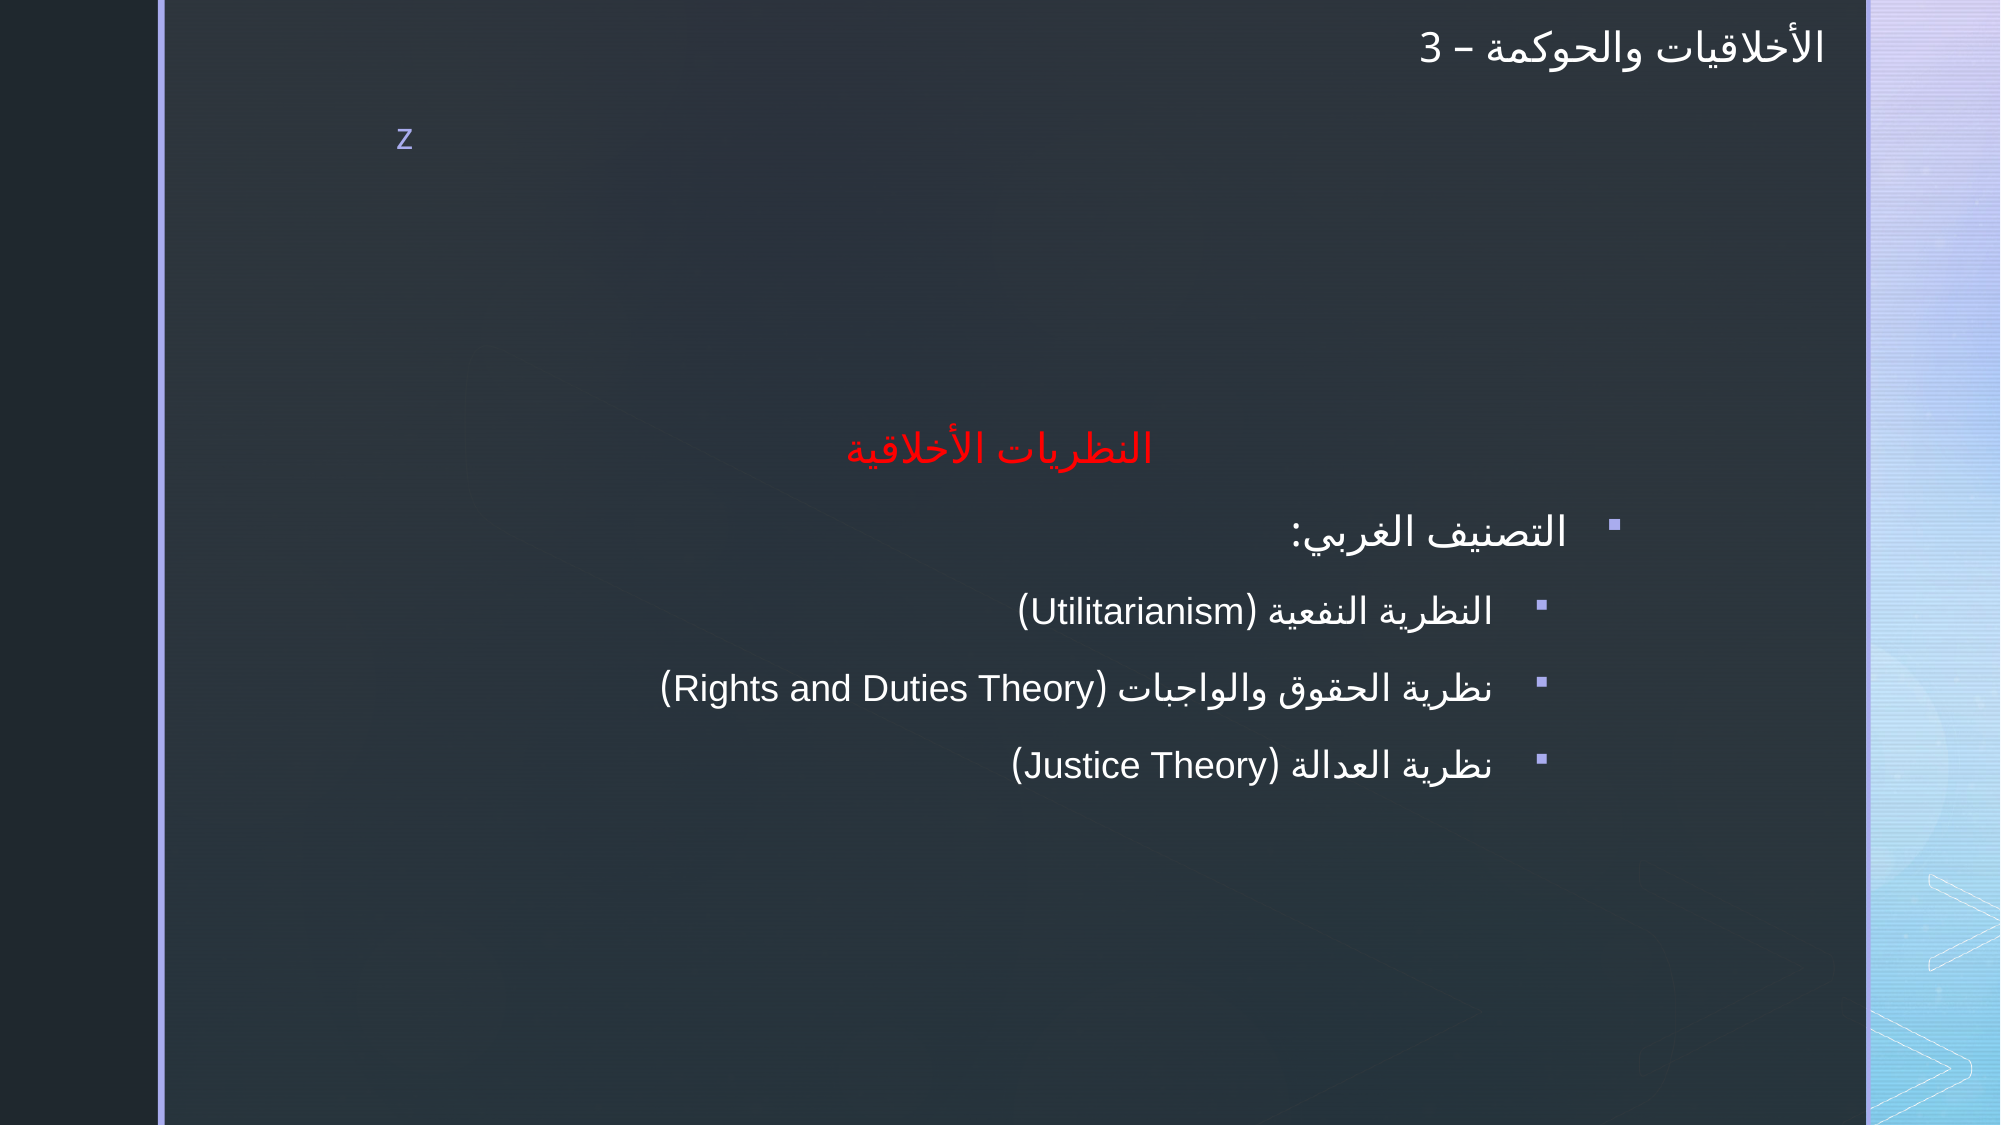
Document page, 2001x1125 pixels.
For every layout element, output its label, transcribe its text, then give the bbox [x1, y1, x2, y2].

picture [1871, 0, 2001, 1125]
title الأخلاقيات والحوكمة – 3 [547, 19, 1853, 197]
list النظريات الأخلاقية التصنيف الغربي: النظرية النفعية (Utilitarianism) نظرية الحقوق والواجبات (Rights and Duties Theory) نظرية العدالة (Justice Theory) [360, 354, 1640, 1011]
